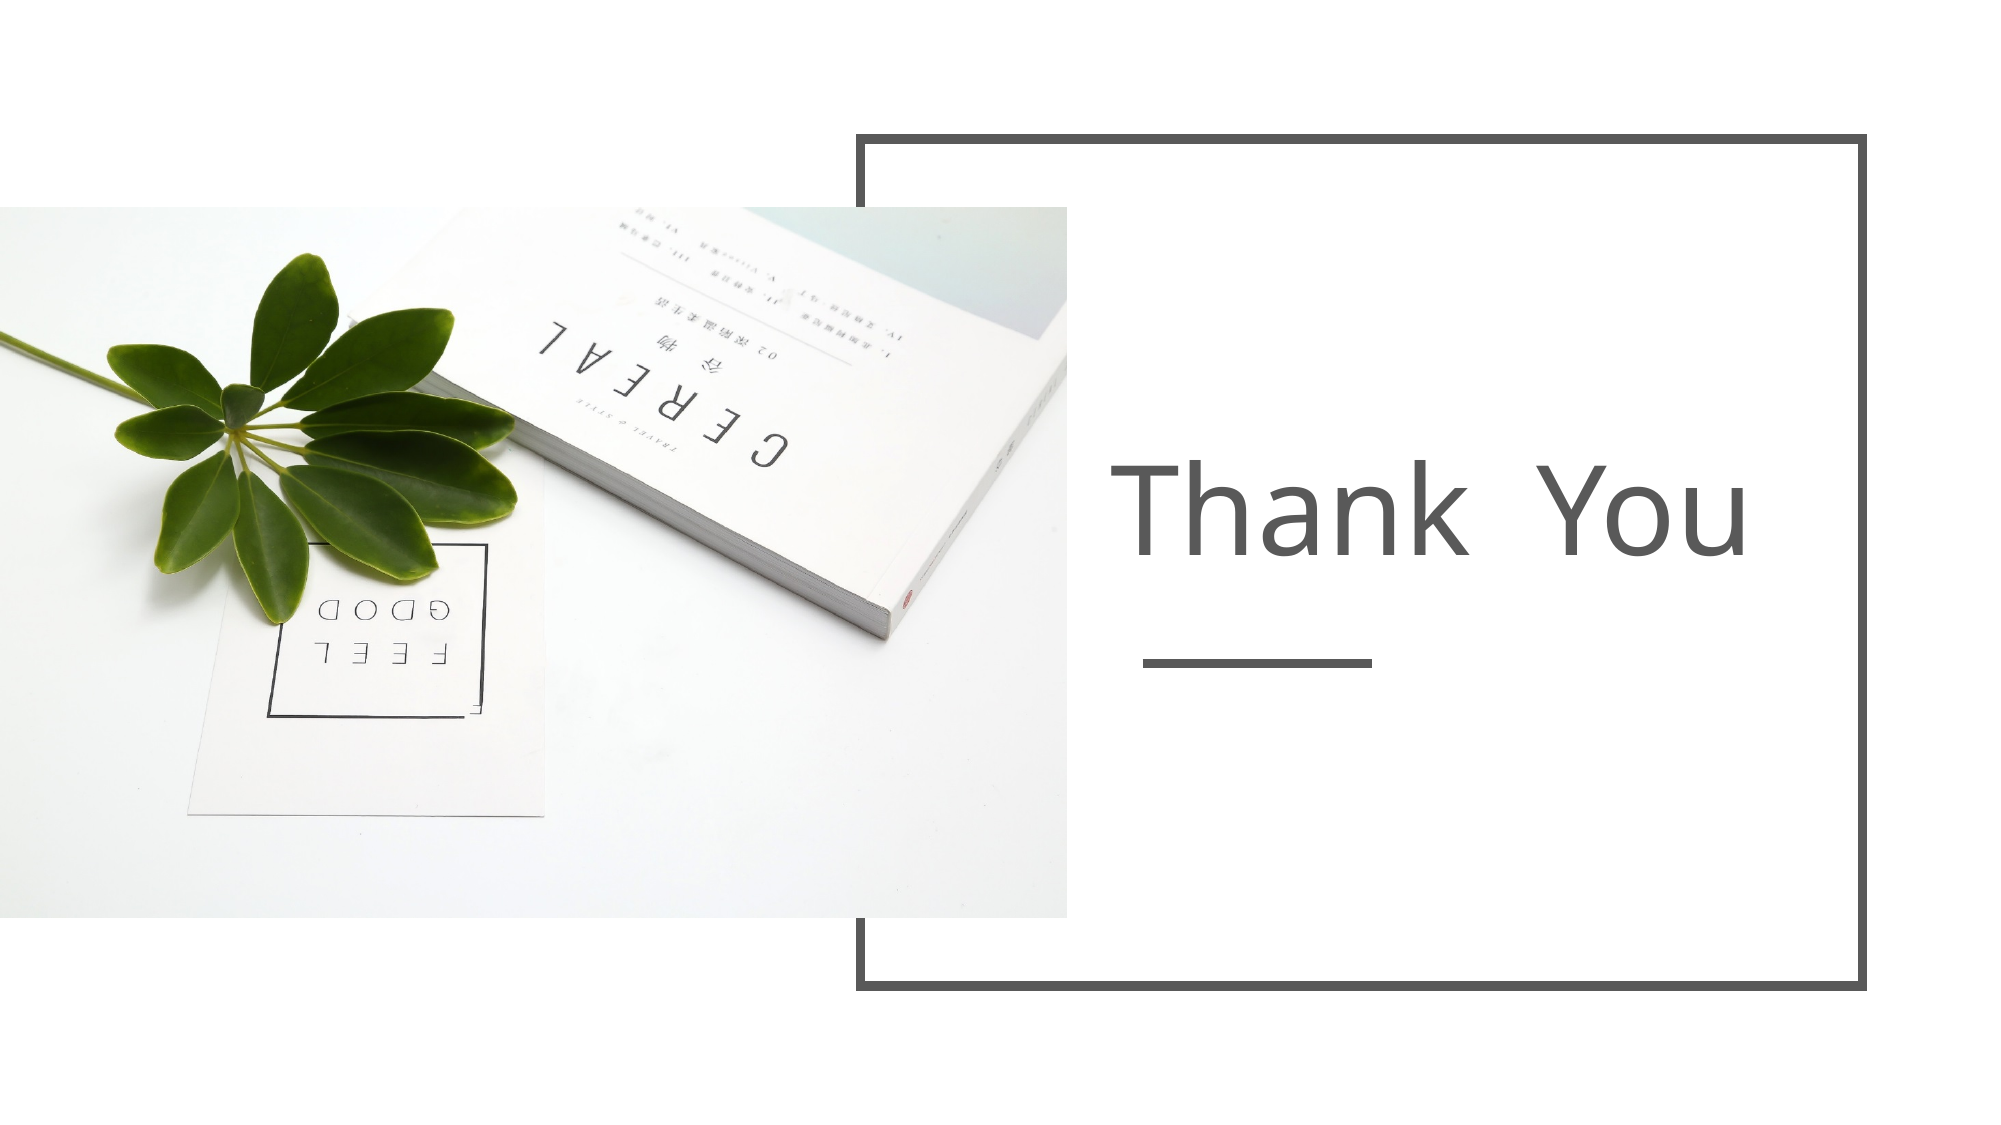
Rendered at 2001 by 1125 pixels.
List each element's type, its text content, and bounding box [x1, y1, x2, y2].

picture [0, 207, 1067, 918]
text_box [859, 138, 1864, 987]
text_box Thank You [1095, 423, 1832, 588]
